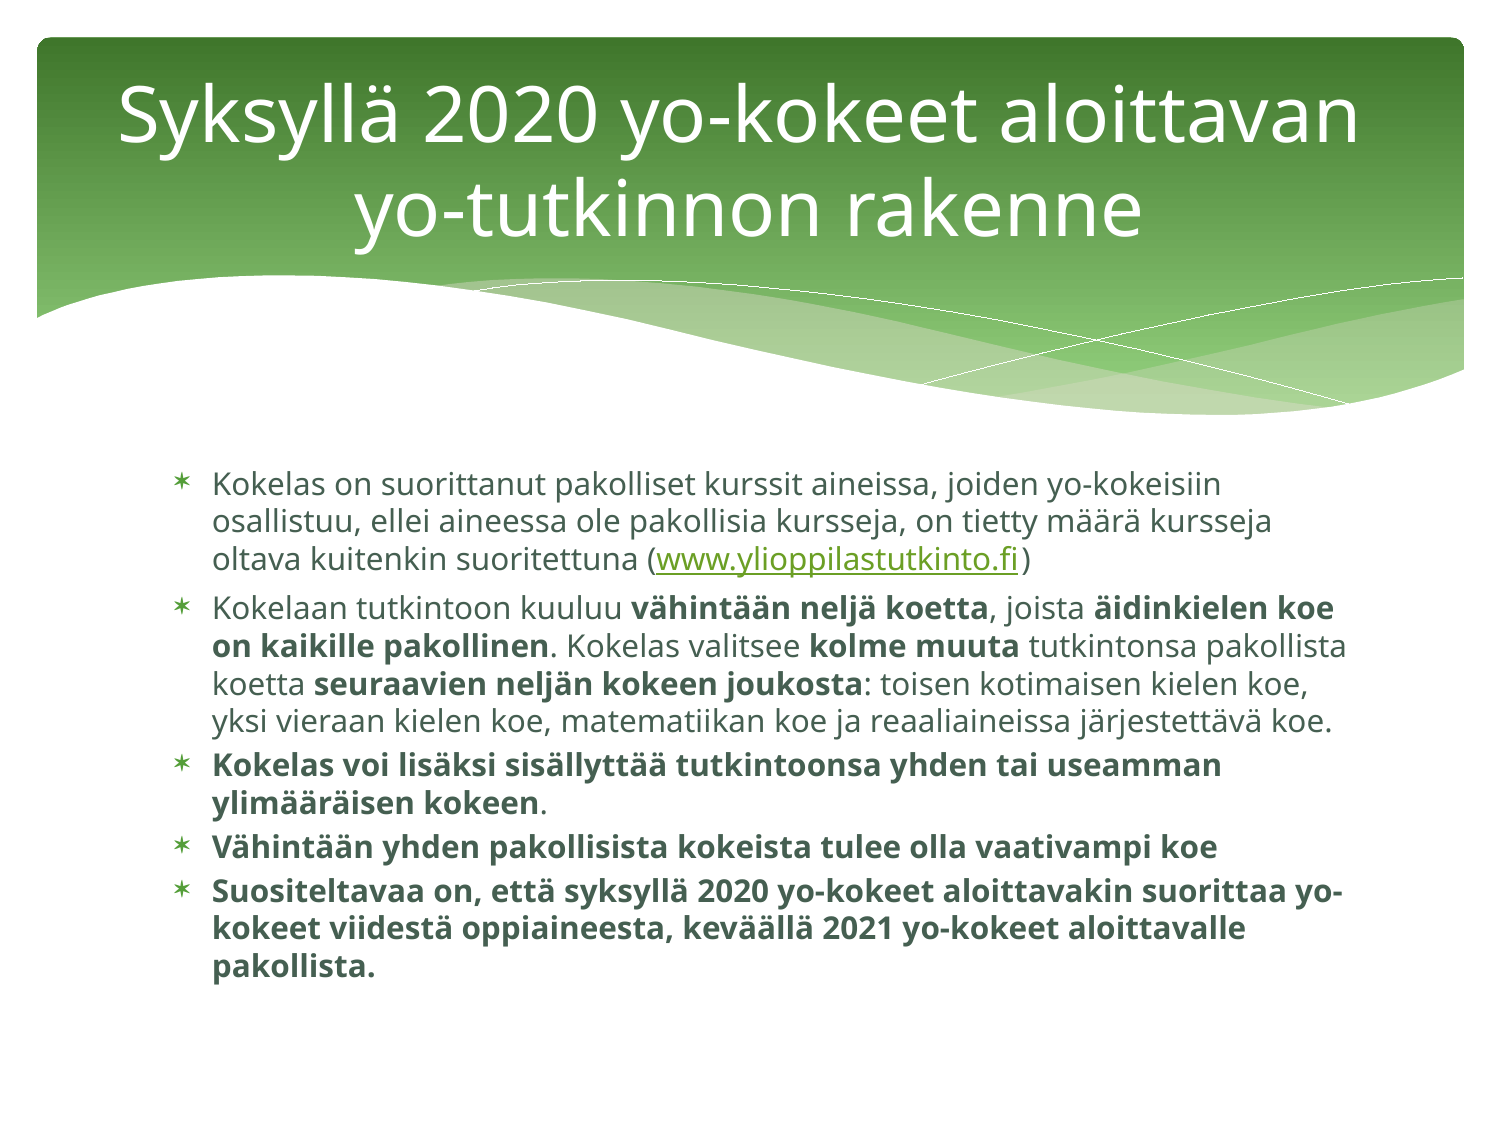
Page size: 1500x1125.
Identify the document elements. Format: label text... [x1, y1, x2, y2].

title Syksyllä 2020 yo-kokeet aloittavan yo-tutkinnon rakenne [75, 55, 1425, 261]
list Kokelas on suorittanut pakolliset kurssit aineissa, joiden yo-kokeisiin osallistuu, ellei aineessa ole pakollisia kursseja, on tietty määrä kursseja oltava kuitenkin suoritettuna (www.ylioppilastutkinto.fi) Kokelaan tutkintoon kuuluu vähintään neljä koetta, joista äidinkielen koe on kaikille pakollinen. Kokelas valitsee kolme muuta tutkintonsa pakollista koetta seuraavien neljän kokeen joukosta: toisen kotimaisen kielen koe, yksi vieraan kielen koe, matematiikan koe ja reaaliaineissa järjestettävä koe. Kokelas voi lisäksi sisällyttää tutkintoonsa yhden tai useamman ylimääräisen kokeen. Vähintään yhden pakollisista kokeista tulee olla vaativampi koe Suositeltavaa on, että syksyllä 2020 yo-kokeet aloittavakin suorittaa yo-kokeet viidestä oppiaineesta, keväällä 2021 yo-kokeet aloittavalle pakollista. [159, 456, 1375, 1023]
